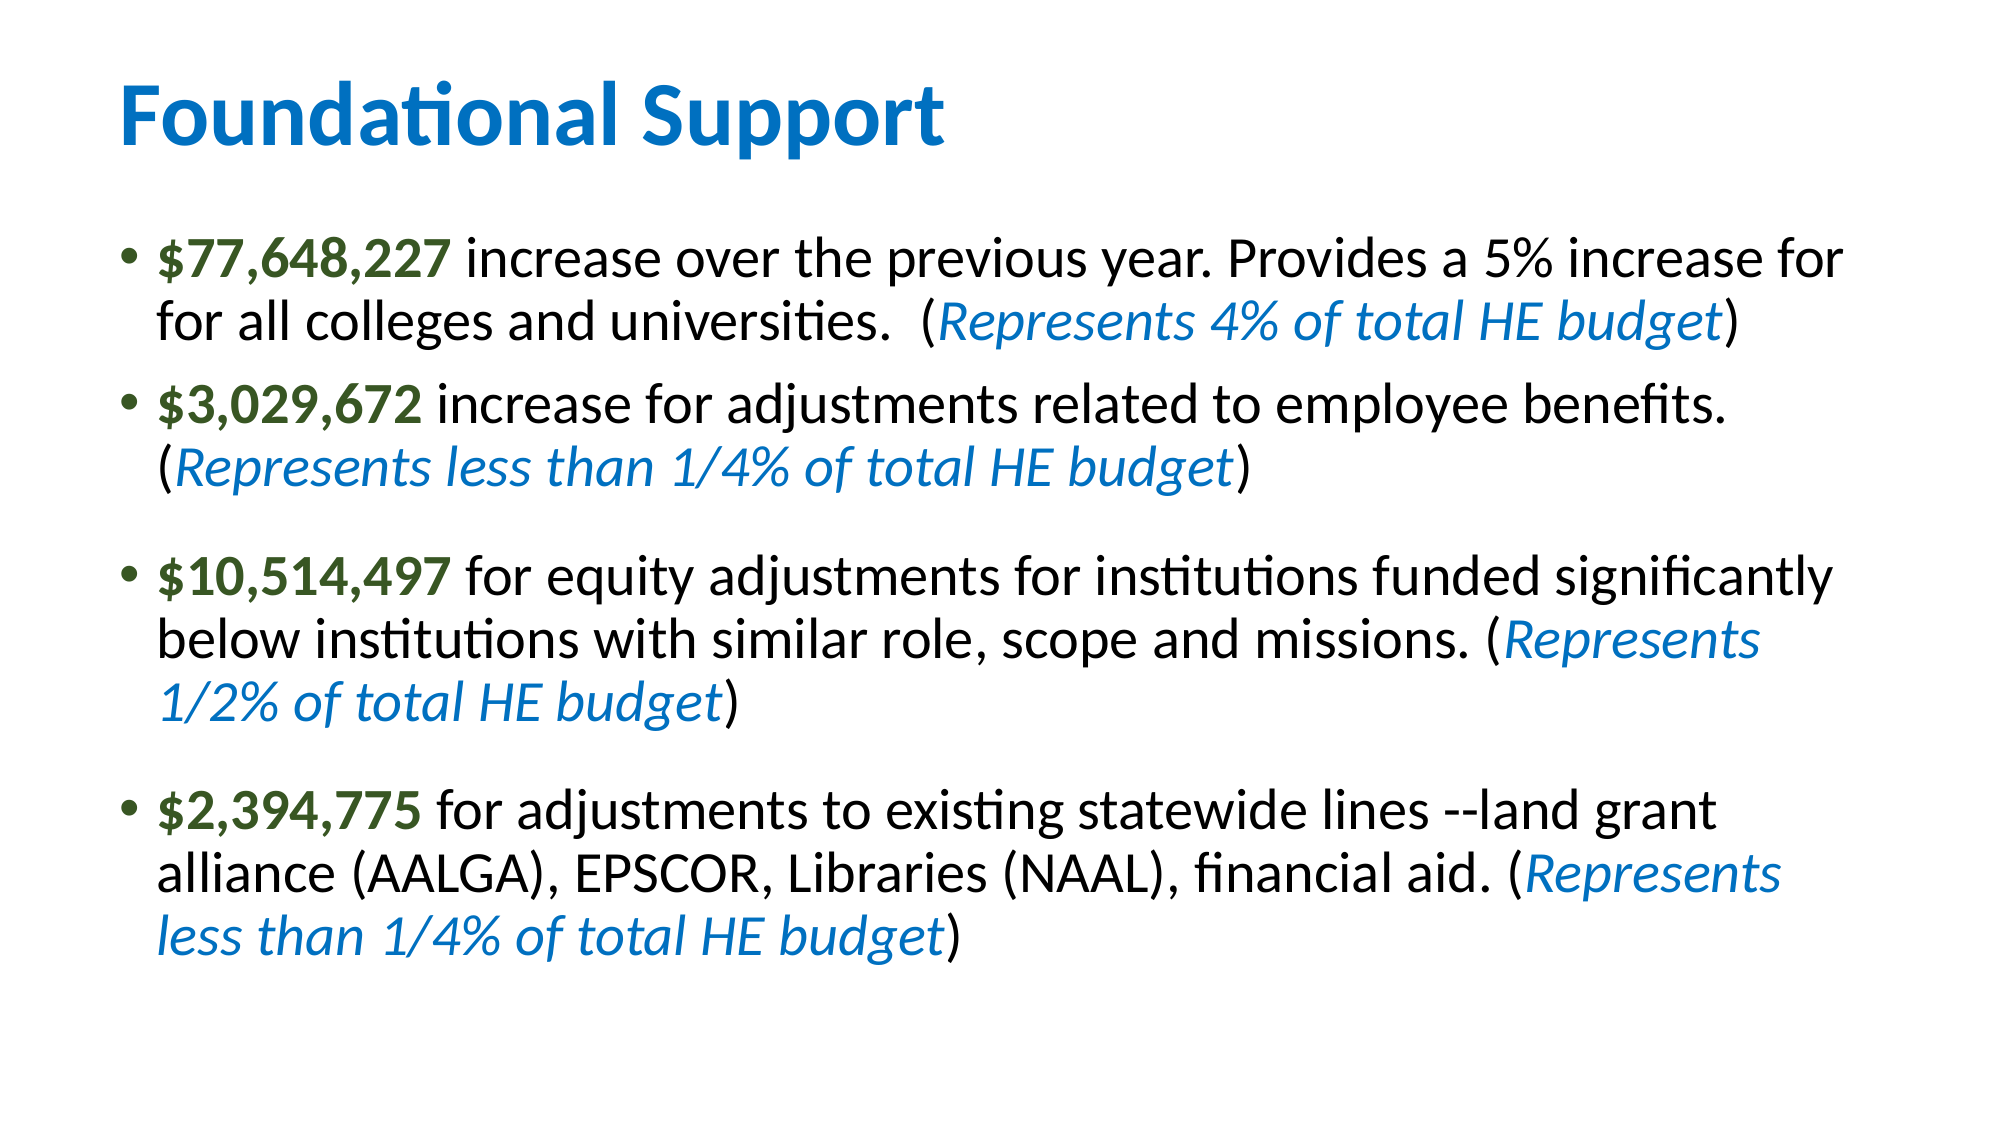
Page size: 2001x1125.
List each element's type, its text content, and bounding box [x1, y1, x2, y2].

title Foundational Support [104, 42, 1830, 190]
list $77,648,227 increase over the previous year. Provides a 5% increase for for all colleges and universities. (Represents 4% of total HE budget) $3,029,672 increase for adjustments related to employee benefits. (Represents less than 1/4% of total HE budget) $10,514,497 for equity adjustments for institutions funded significantly below institutions with similar role, scope and missions. (Represents 1/2% of total HE budget) $2,394,775 for adjustments to existing statewide lines --land grant alliance (AALGA), EPSCOR, Libraries (NAAL), financial aid. (Represents less than 1/4% of total HE budget) [104, 219, 1880, 1125]
